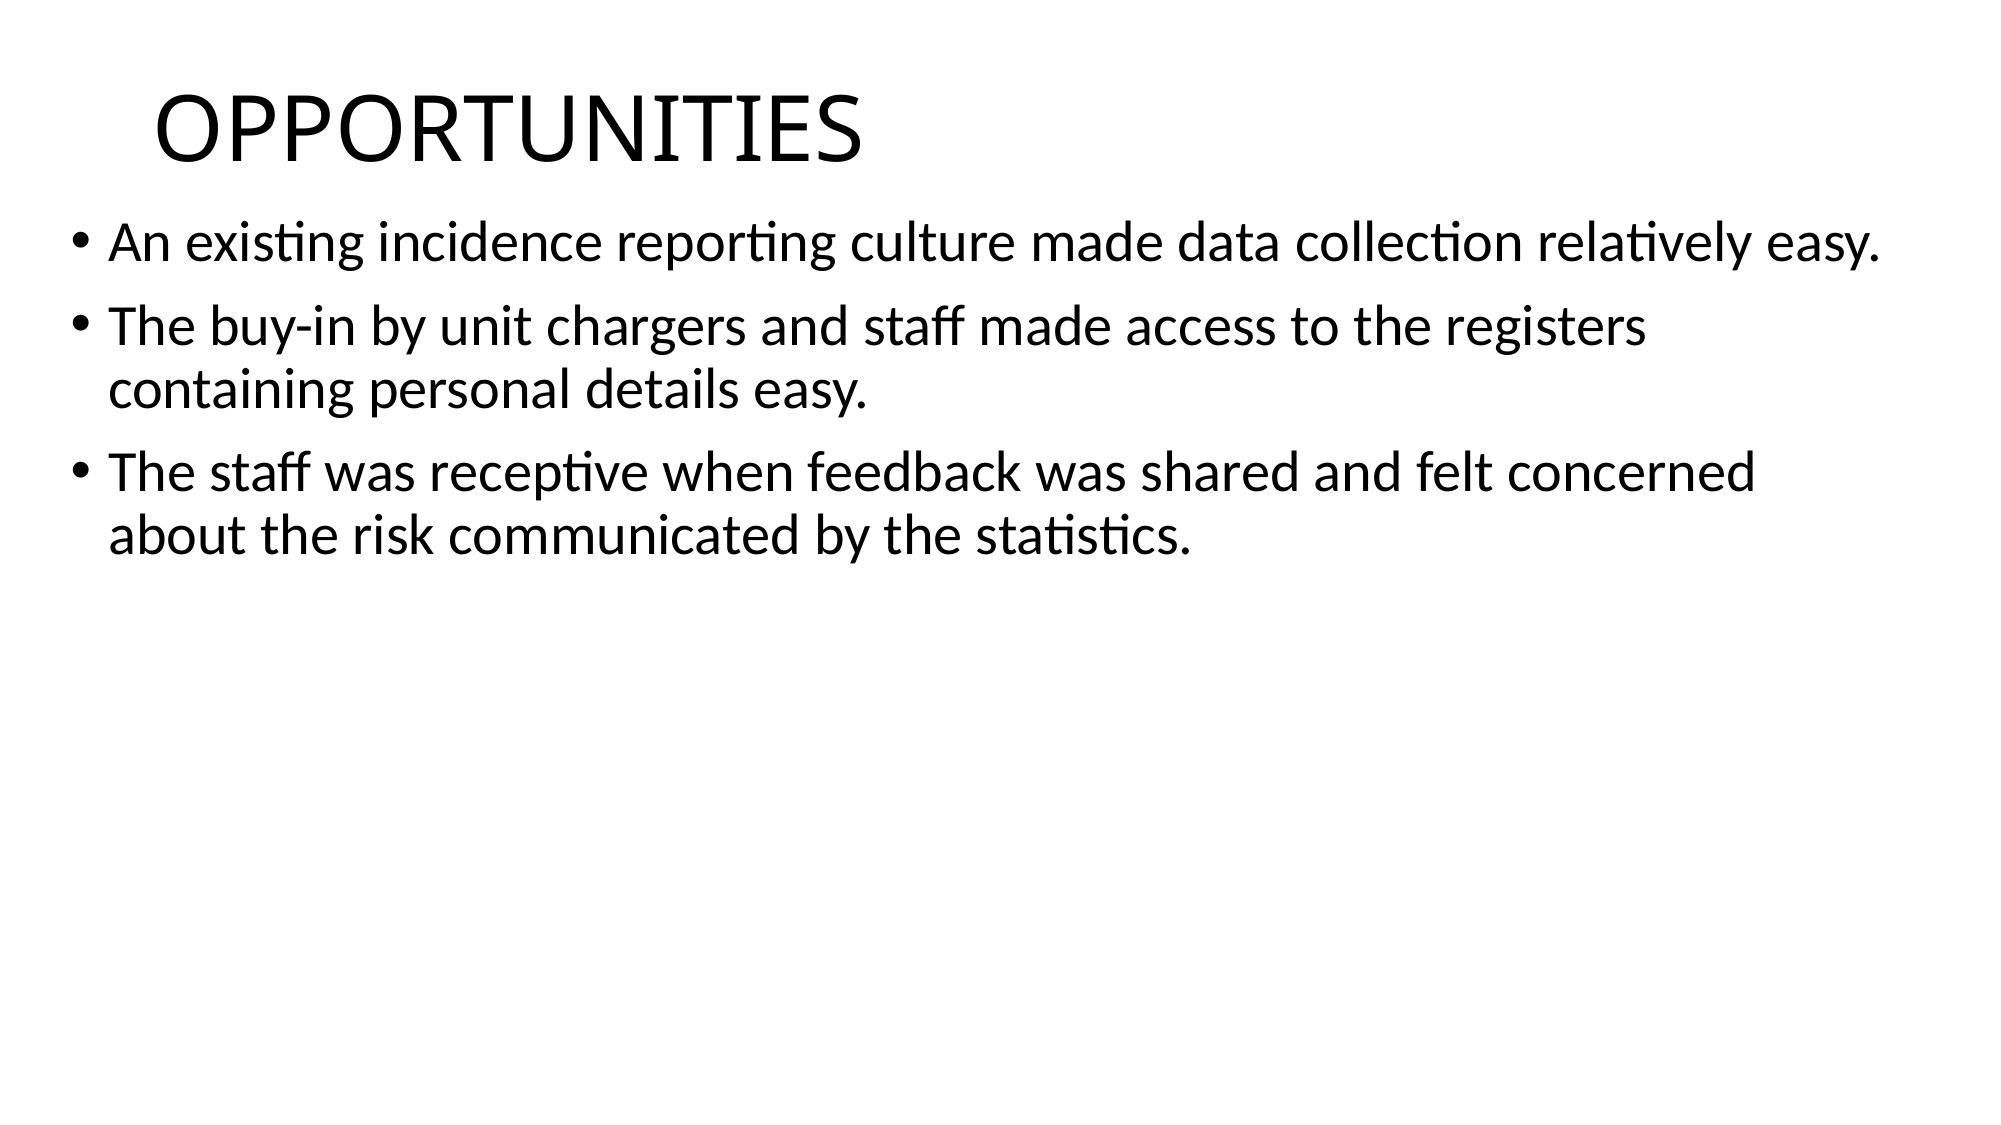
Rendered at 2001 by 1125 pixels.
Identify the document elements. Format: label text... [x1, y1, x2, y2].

list An existing incidence reporting culture made data collection relatively easy. The buy-in by unit chargers and staff made access to the registers containing personal details easy. The staff was receptive when feedback was shared and felt concerned about the risk communicated by the statistics. [55, 203, 1923, 1072]
title OPPORTUNITIES [137, 59, 1863, 203]
